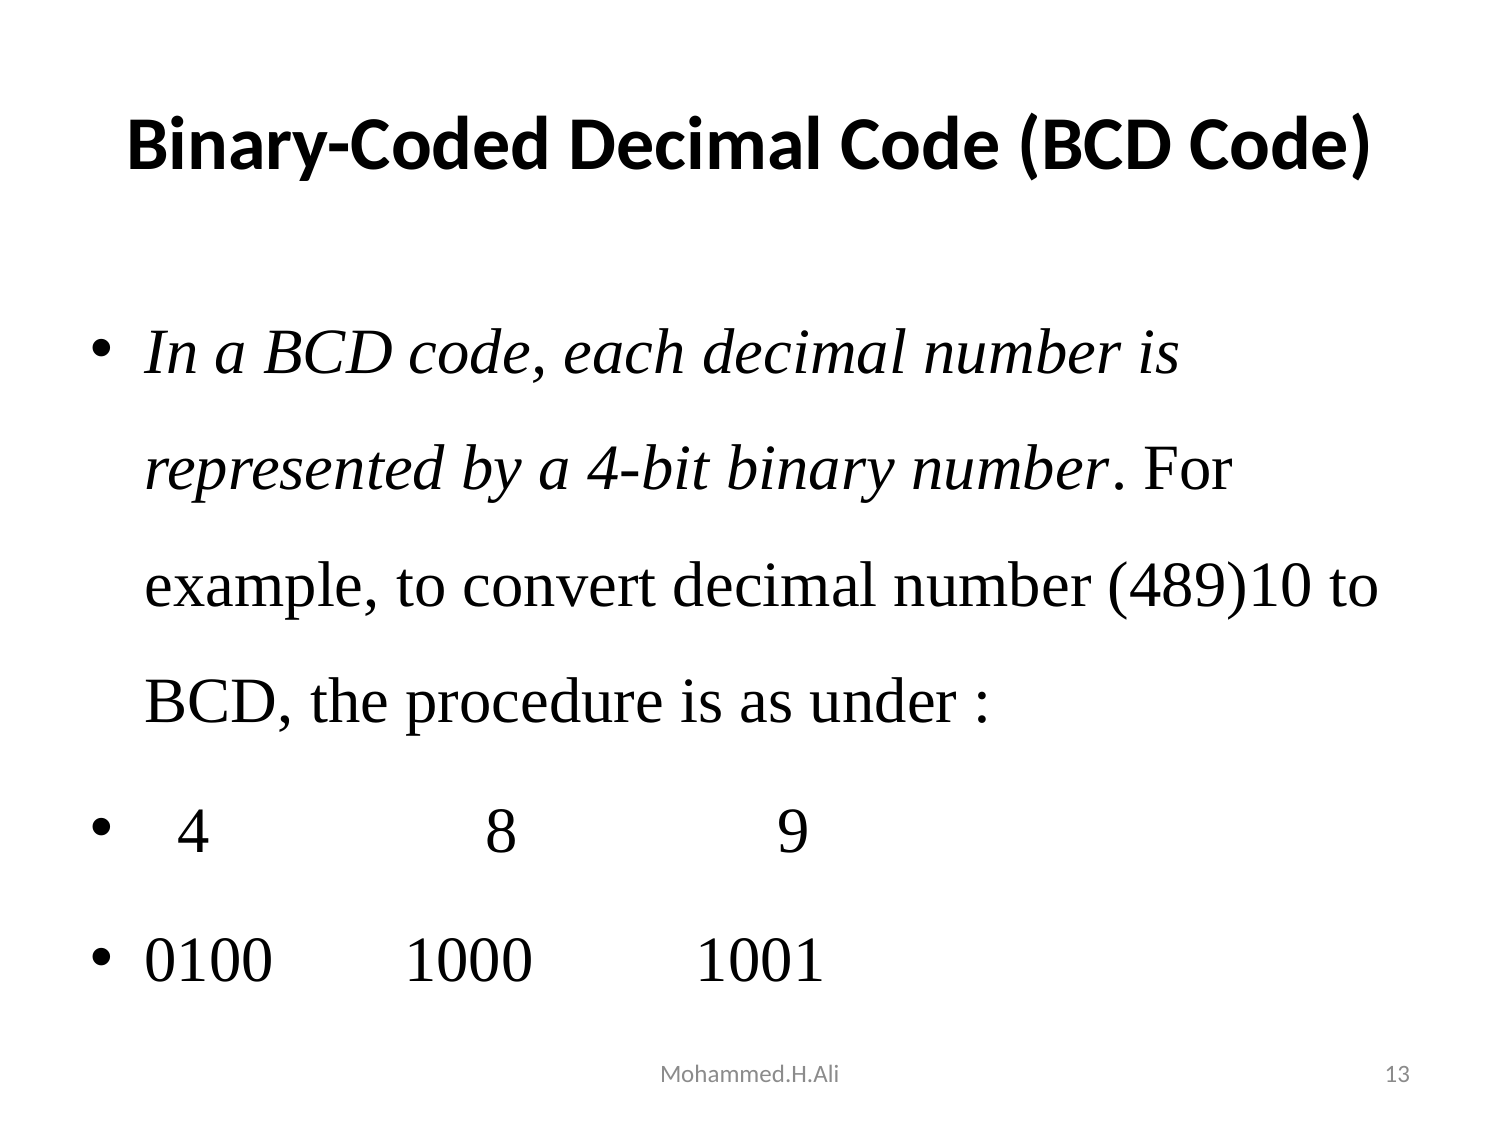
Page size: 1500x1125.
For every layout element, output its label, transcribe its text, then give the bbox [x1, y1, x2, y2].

slide_number 13 [1074, 1042, 1425, 1103]
footer Mohammed.H.Ali [512, 1042, 988, 1103]
list In a BCD code, each decimal number is represented by a 4-bit binary number. For example, to convert decimal number (489)10 to BCD, the procedure is as under : 4 8 9 0100 1000 1001 [75, 262, 1425, 1005]
title Binary-Coded Decimal Code (BCD Code) [75, 45, 1425, 233]
